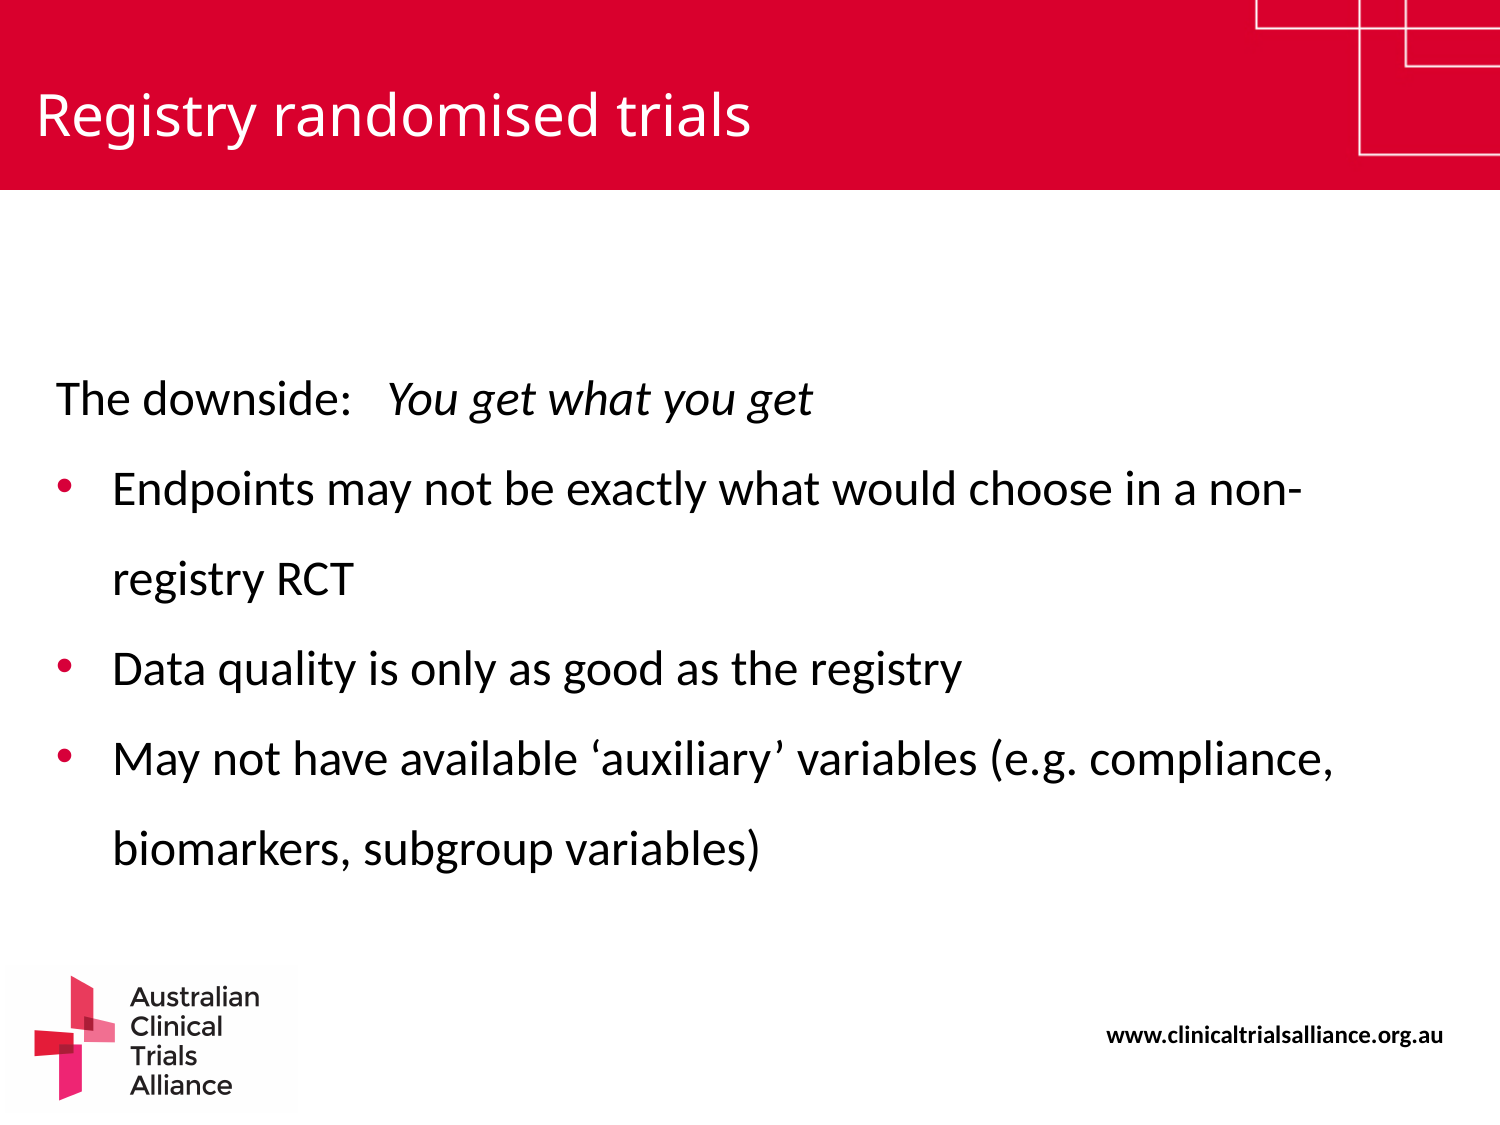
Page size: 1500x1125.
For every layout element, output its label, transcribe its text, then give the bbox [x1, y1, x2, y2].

text_box The downside: You get what you get Endpoints may not be exactly what would choose in a non-registry RCT Data quality is only as good as the registry May not have available ‘auxiliary’ variables (e.g. compliance, biomarkers, subgroup variables) [41, 177, 1454, 1033]
picture [5, 965, 298, 1113]
text_box Registry randomised trials [20, 70, 768, 156]
picture [0, 0, 1500, 190]
